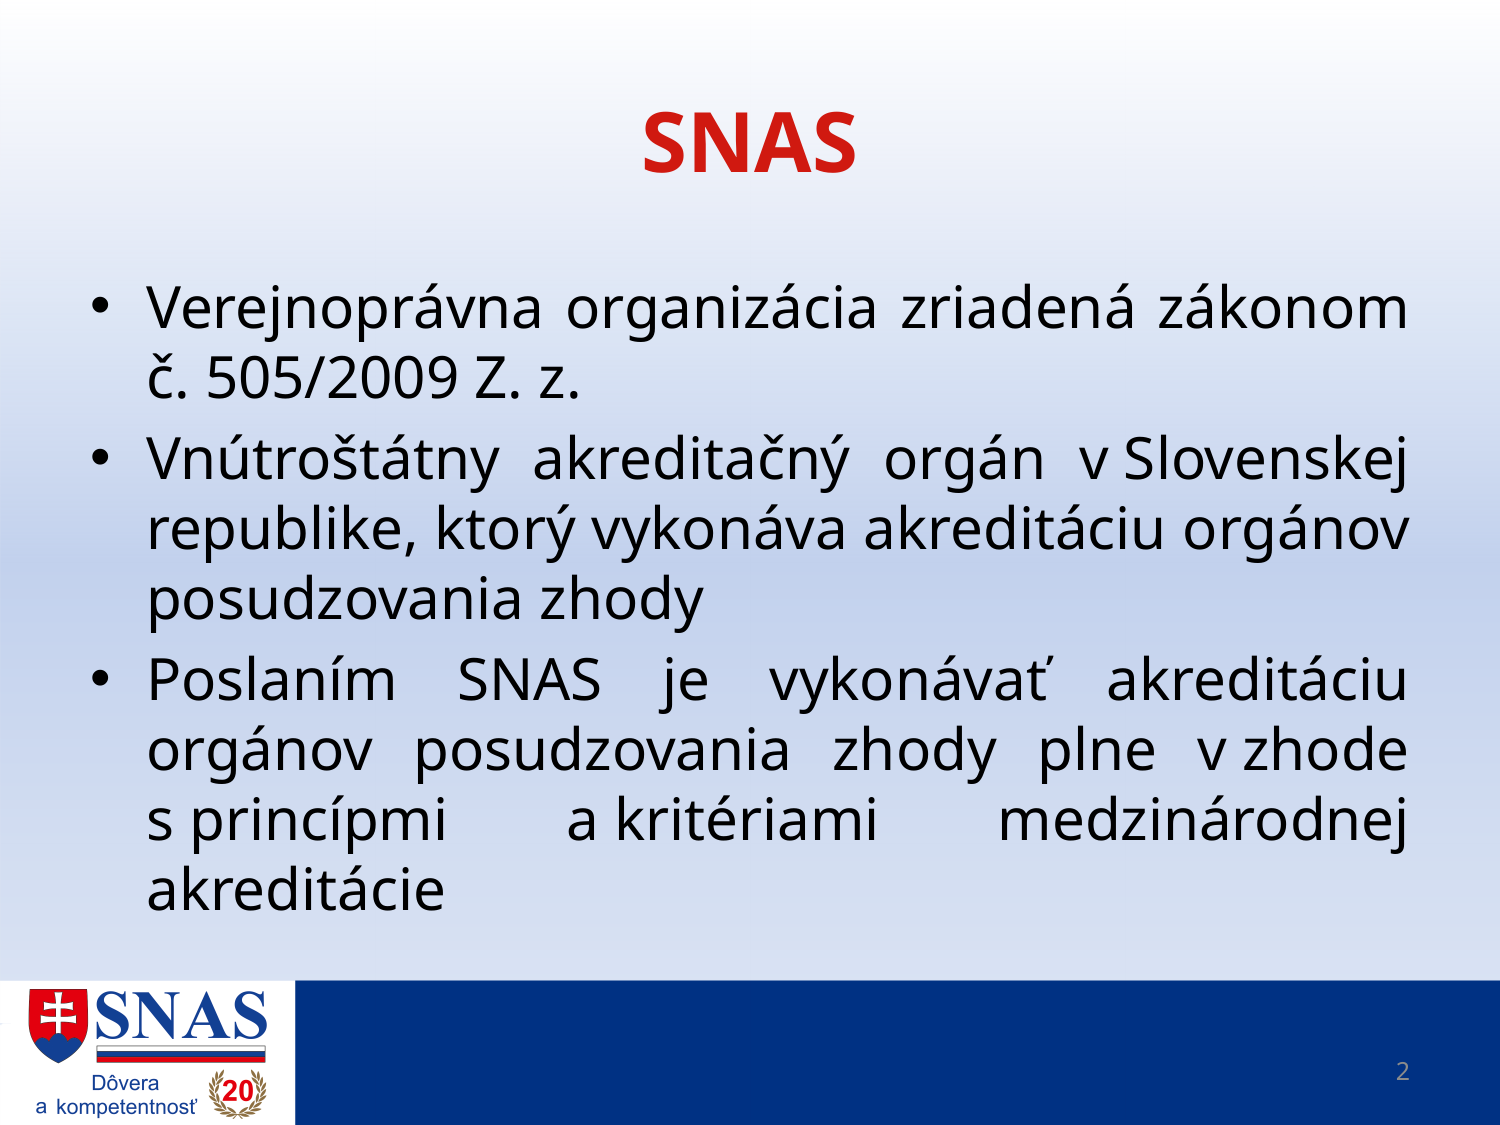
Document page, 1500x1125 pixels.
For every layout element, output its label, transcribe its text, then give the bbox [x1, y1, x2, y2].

title SNAS [75, 45, 1425, 233]
slide_number 2 [1074, 1042, 1425, 1103]
picture [0, 0, 1500, 1125]
list Verejnoprávna organizácia zriadená zákonom č. 505/2009 Z. z. Vnútroštátny akreditačný orgán v Slovenskej republike, ktorý vykonáva akreditáciu orgánov posudzovania zhody Poslaním SNAS je vykonávať akreditáciu orgánov posudzovania zhody plne v zhode s princípmi a kritériami medzinárodnej akreditácie [75, 262, 1425, 976]
